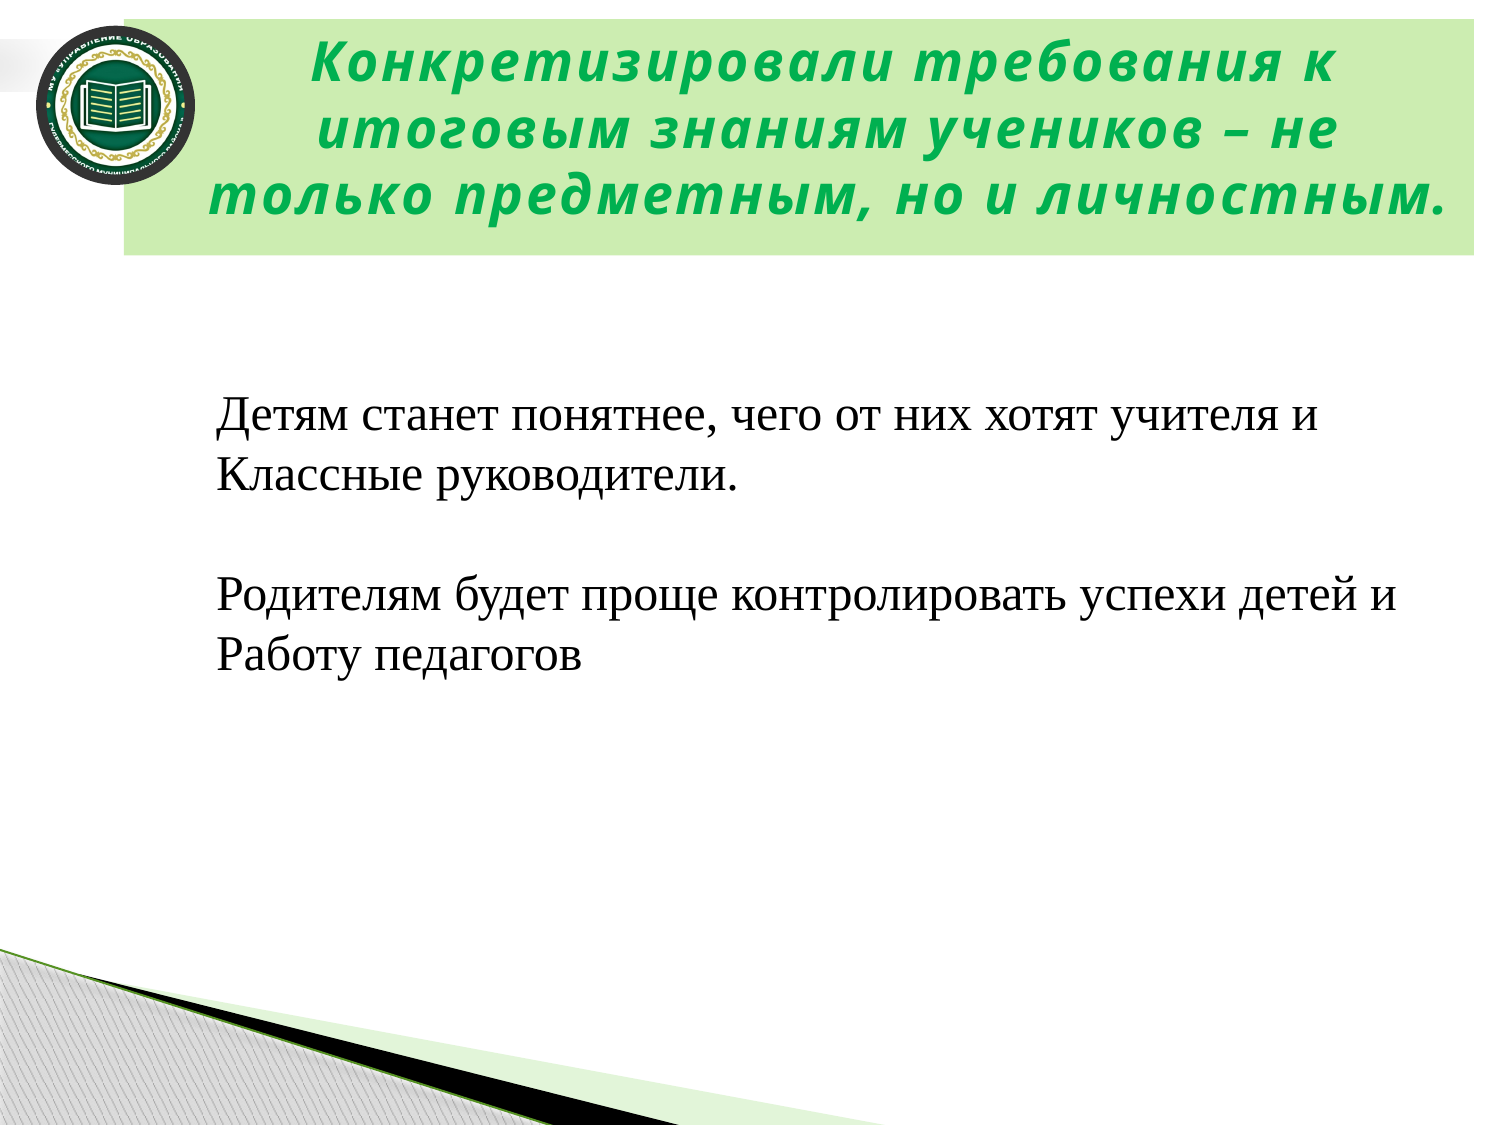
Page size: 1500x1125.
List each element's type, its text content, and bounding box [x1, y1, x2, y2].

text_box Детям станет понятнее, чего от них хотят учителя и Классные руководители. Родителям будет проще контролировать успехи детей и Работу педагогов [201, 373, 1425, 934]
picture [41, 30, 191, 180]
list Конкретизировали требования к итоговым знаниям учеников – не только предметным, но и личностным. [123, 19, 1474, 256]
